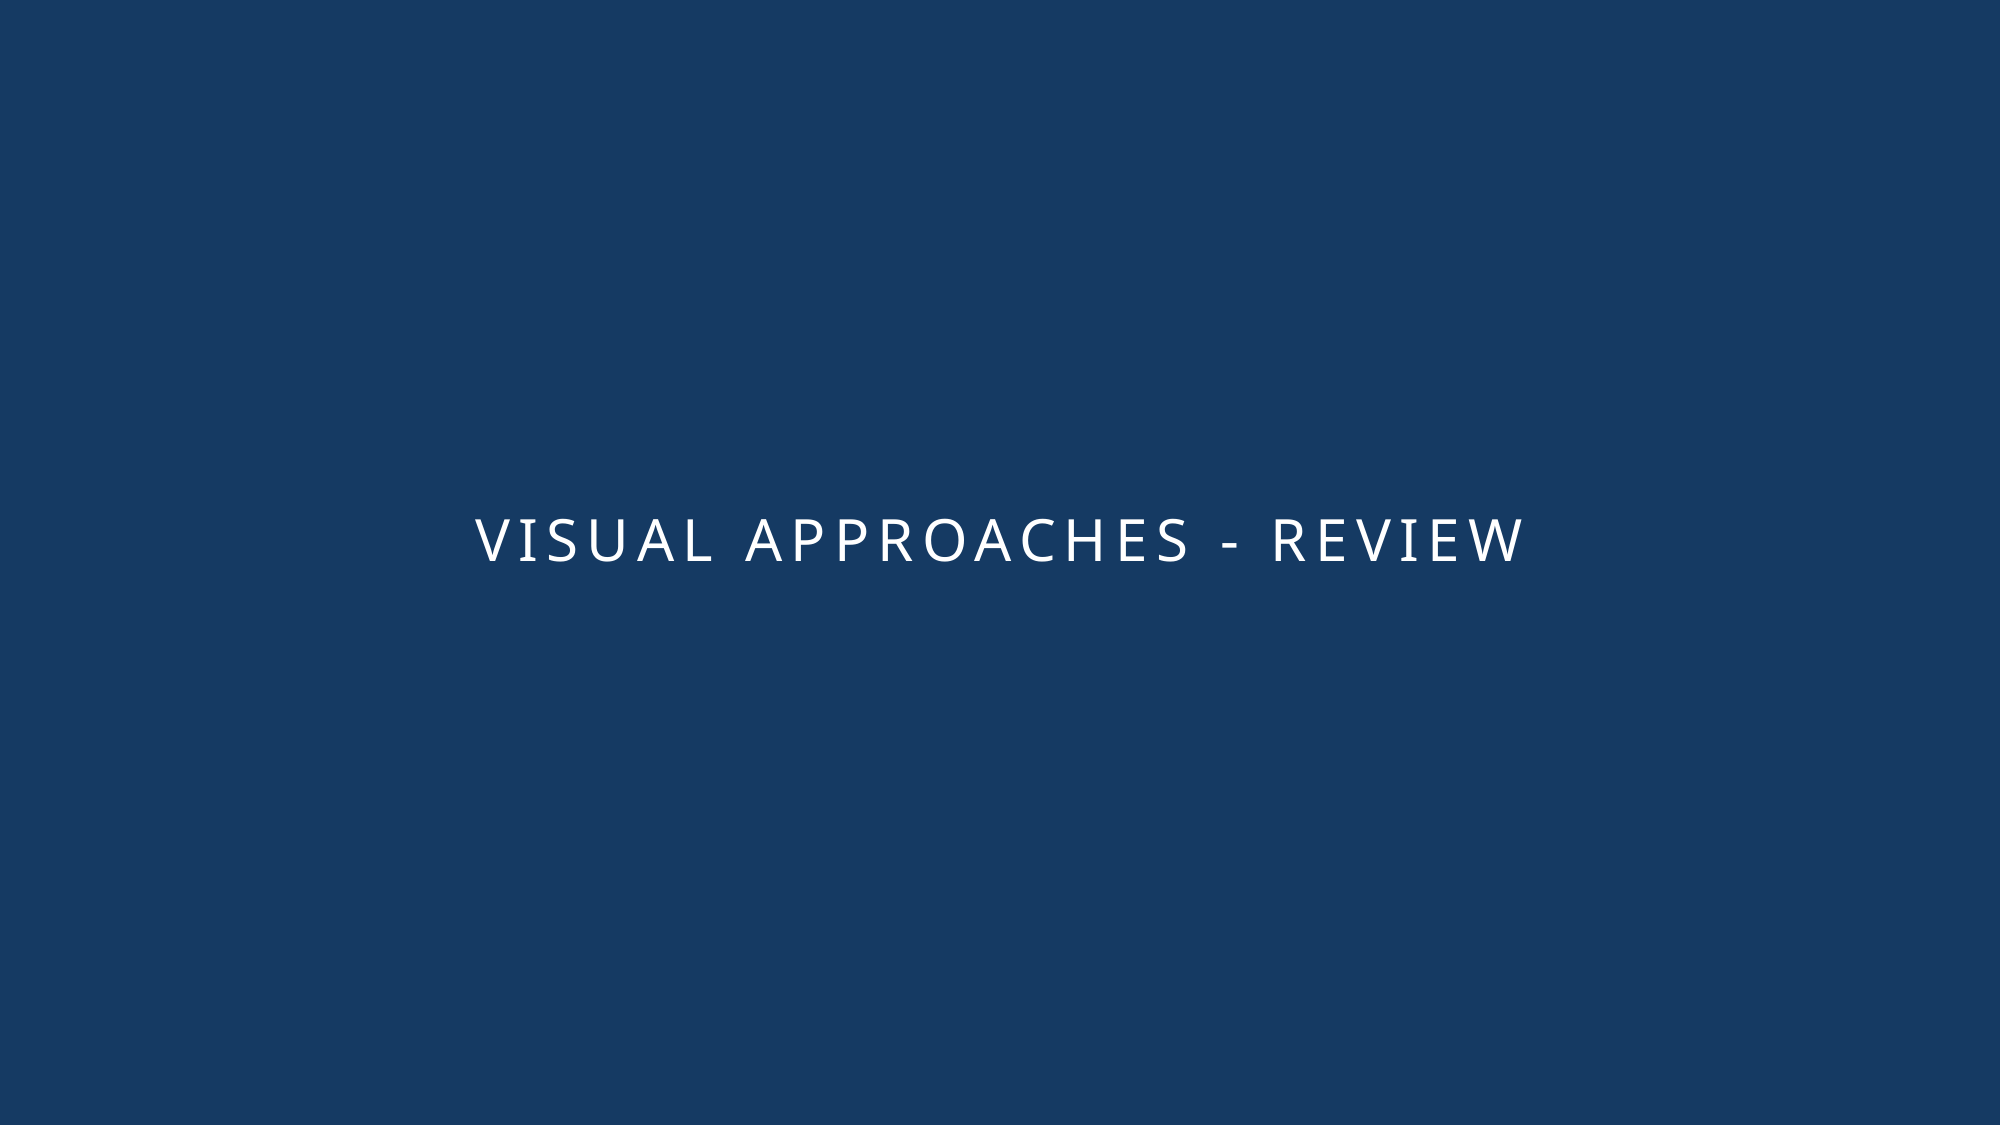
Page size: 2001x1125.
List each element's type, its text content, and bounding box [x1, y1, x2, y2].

title VISUAL APPROACHES - REVIEW [177, 502, 1822, 611]
